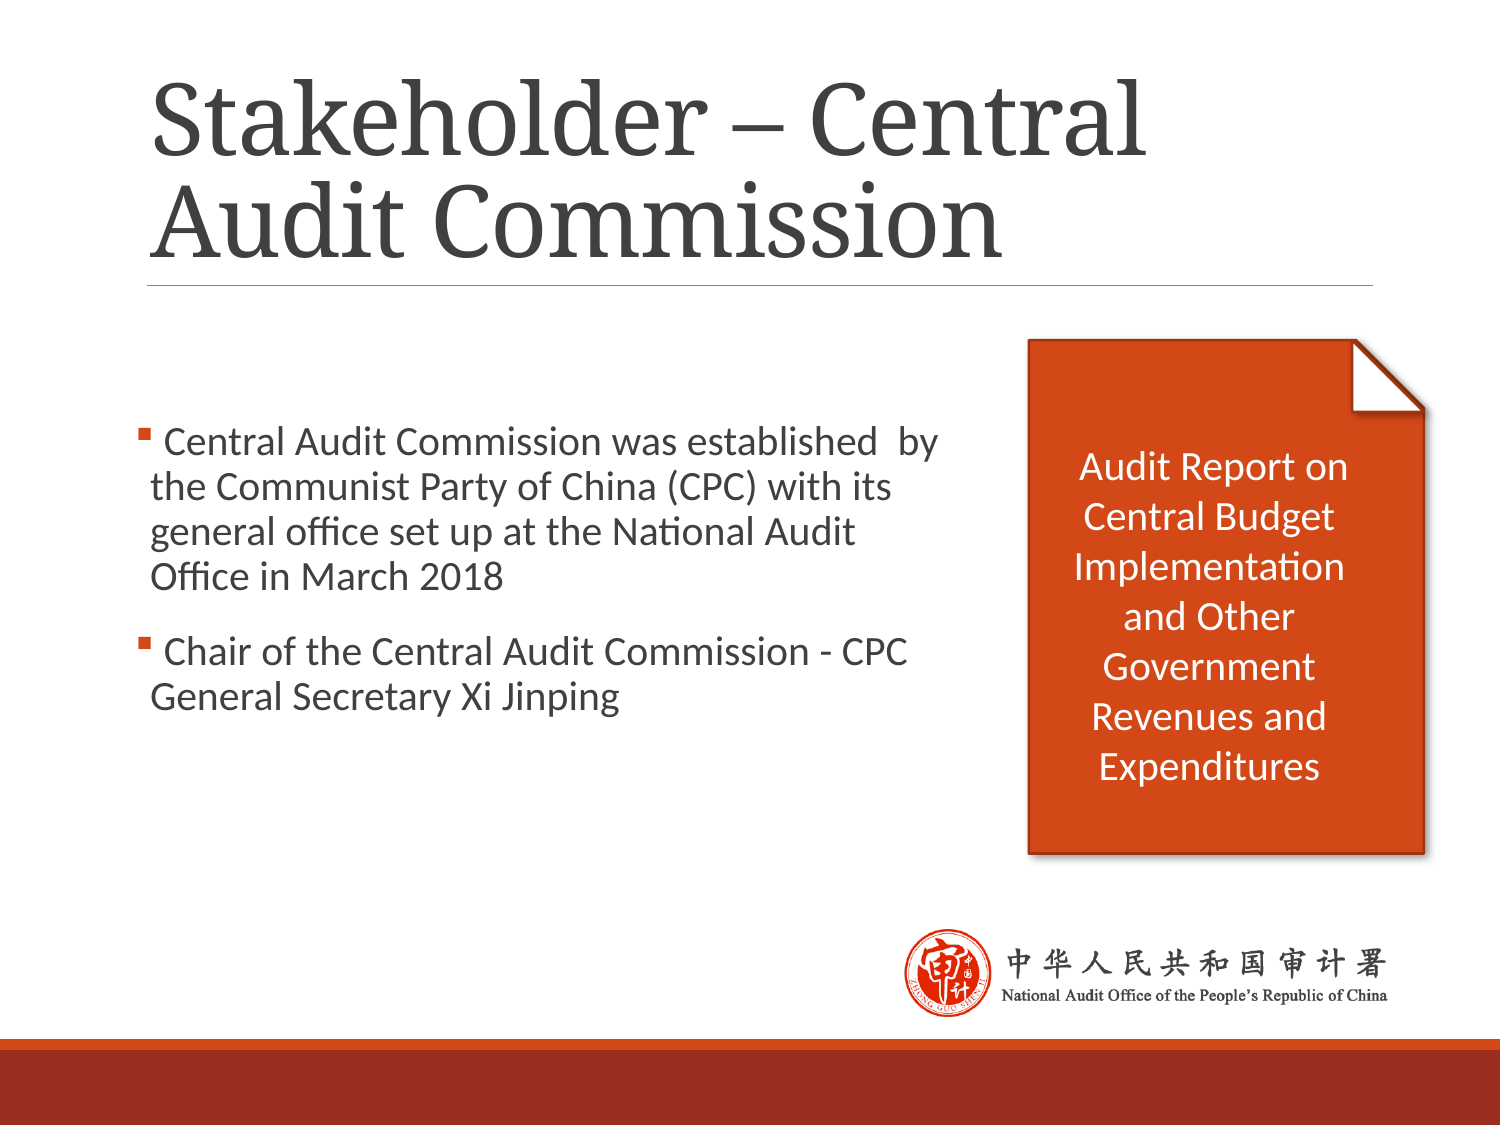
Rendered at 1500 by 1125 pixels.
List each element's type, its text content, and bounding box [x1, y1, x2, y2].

text_box [1350, 338, 1426, 414]
picture [902, 926, 1398, 1019]
list Central Audit Commission was established by the Communist Party of China (CPC) with its general office set up at the National Audit Office in March 2018 Chair of the Central Audit Commission - CPC General Secretary Xi Jinping [135, 411, 966, 963]
title Stakeholder – Central Audit Commission [135, 47, 1373, 285]
text_box Audit Report on Central Budget Implementation and Other Government Revenues and Expenditures [1027, 338, 1426, 855]
